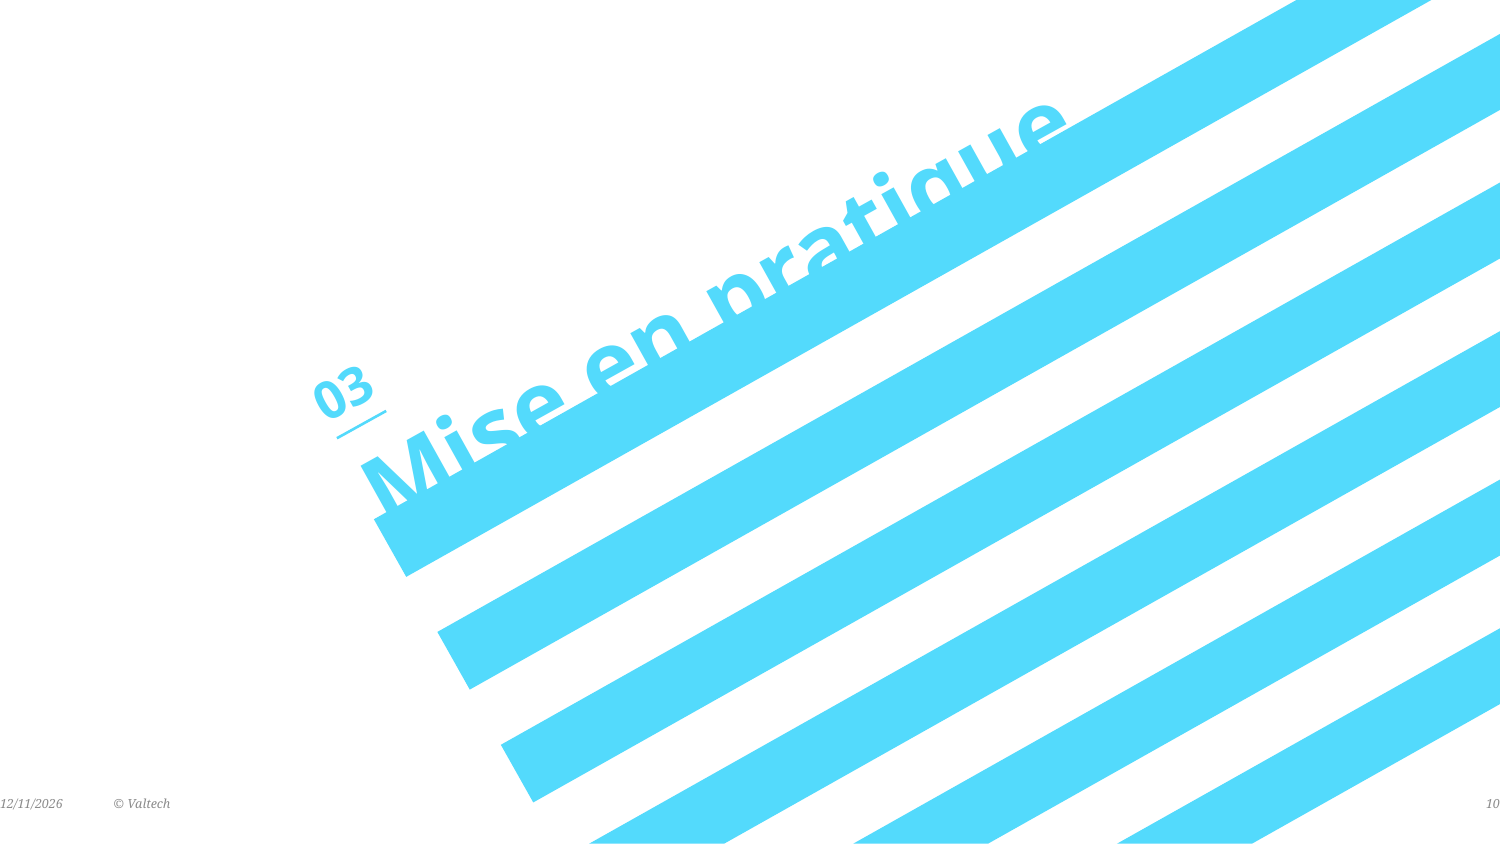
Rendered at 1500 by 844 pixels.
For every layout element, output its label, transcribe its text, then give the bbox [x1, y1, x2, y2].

list 03 [304, 312, 457, 426]
slide_number 10 [1445, 790, 1500, 818]
title Mise en pratique [328, 0, 1401, 683]
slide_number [0, 790, 473, 818]
